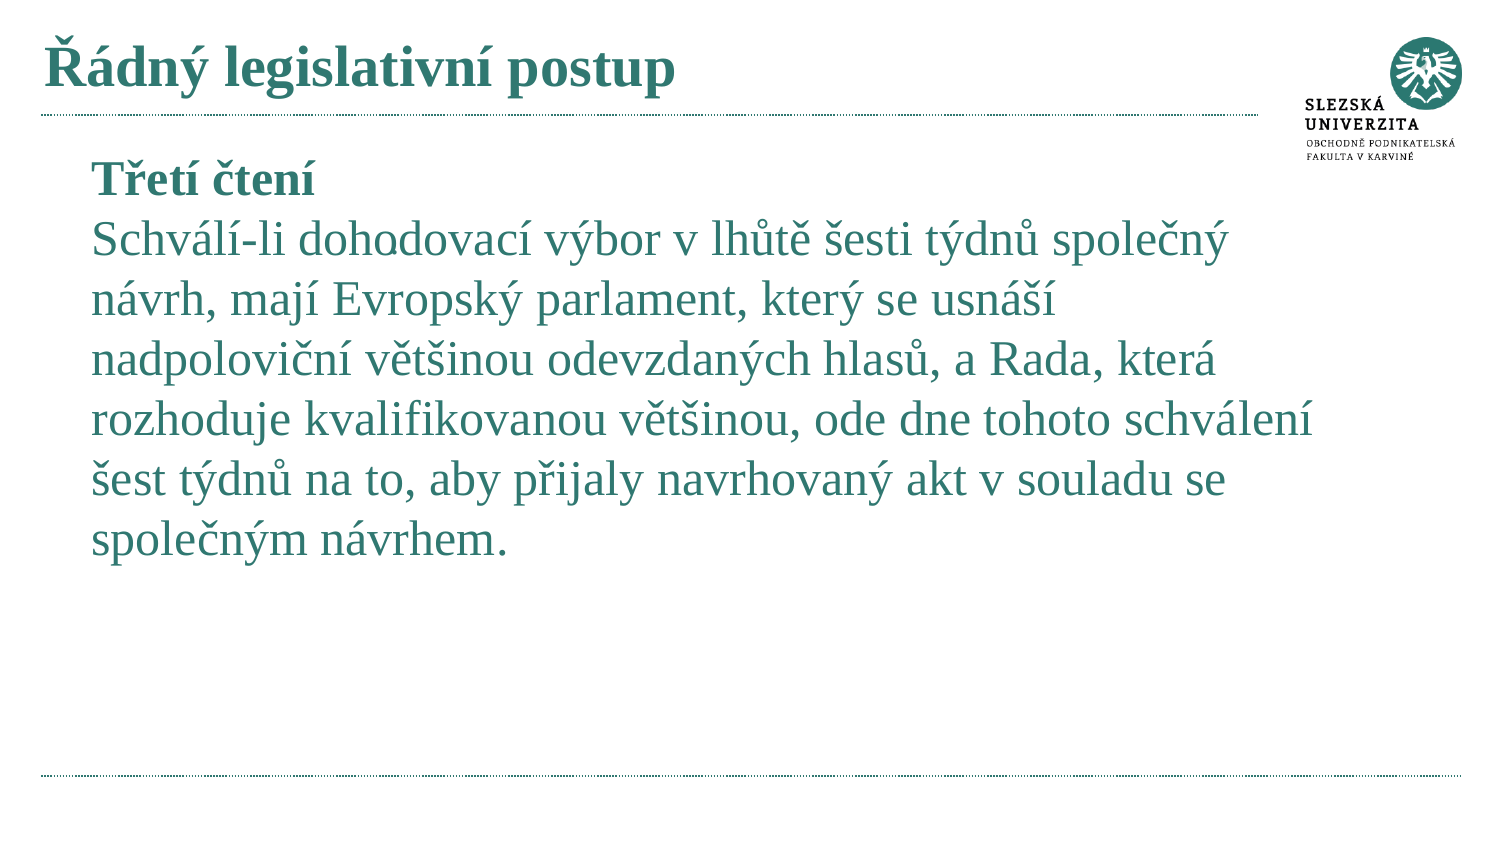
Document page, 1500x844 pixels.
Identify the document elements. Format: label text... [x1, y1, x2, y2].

text_box . [374, 209, 1125, 270]
picture [1305, 37, 1462, 160]
title Řádný legislativní postup [29, 20, 1282, 103]
list Třetí čtení Schválí-li dohodovací výbor v lhůtě šesti týdnů společný návrh, mají Evropský parlament, který se usnáší nadpoloviční většinou odevzdaných hlasů, a Rada, která rozhoduje kvalifikovanou většinou, ode dne tohoto schválení šest týdnů na to, aby přijaly navrhovaný akt v souladu se společným návrhem. [76, 138, 1335, 777]
